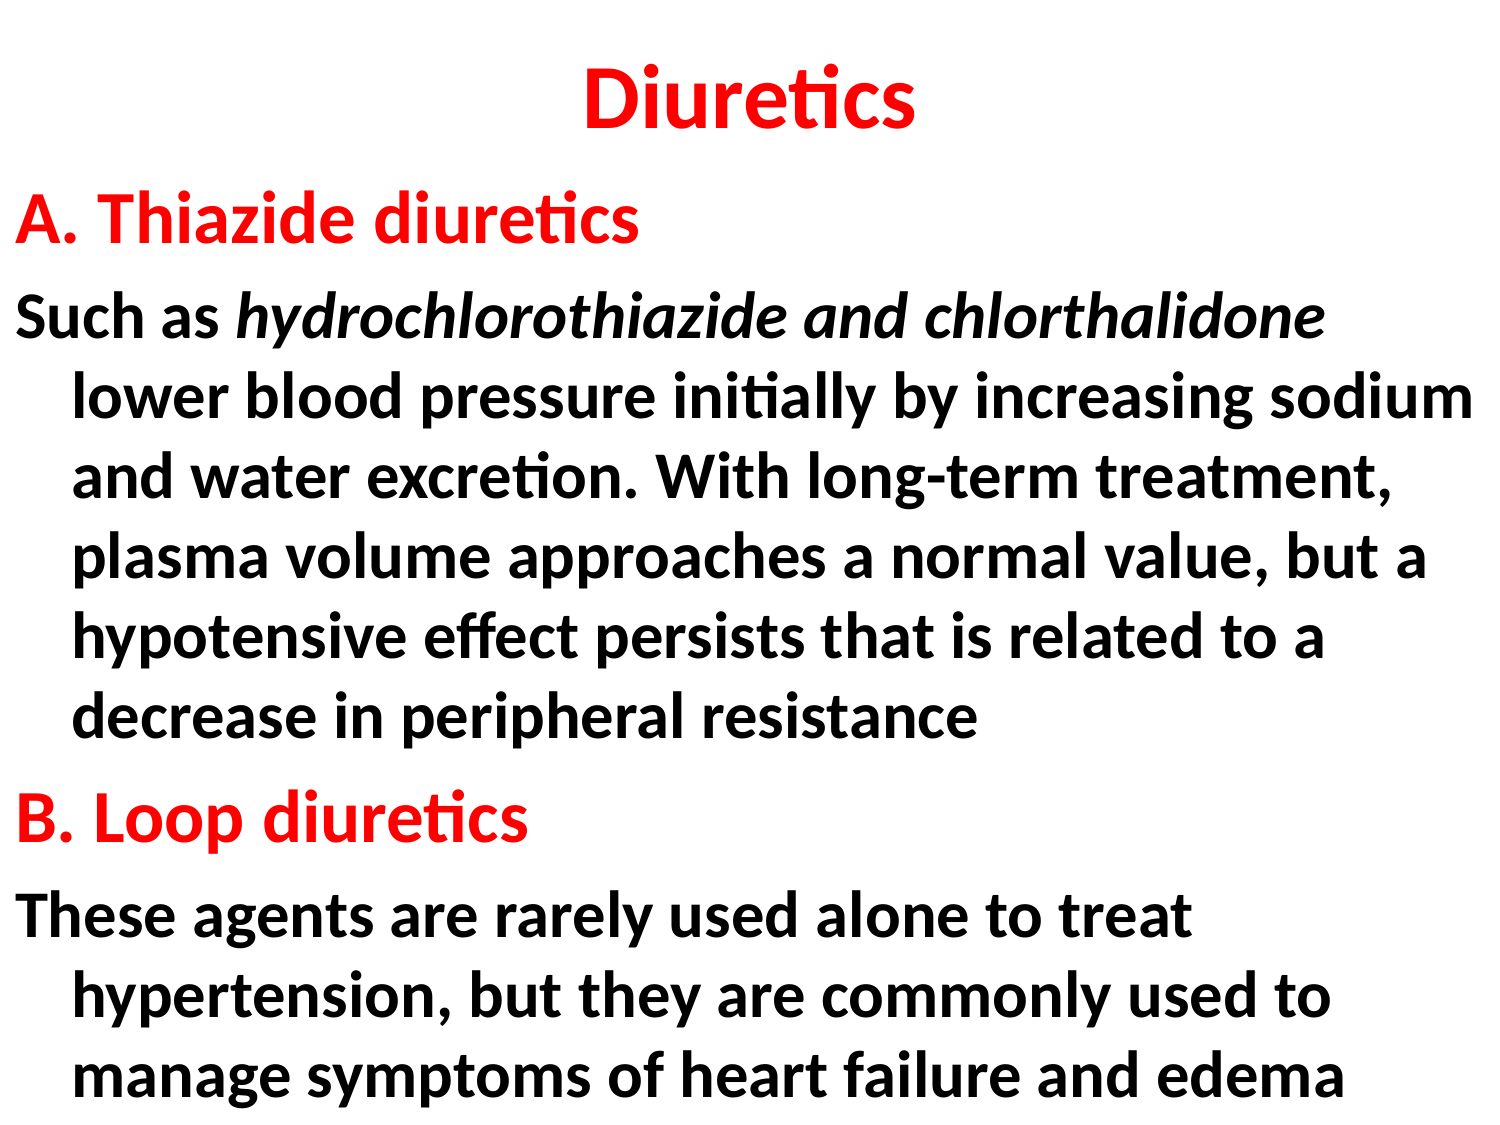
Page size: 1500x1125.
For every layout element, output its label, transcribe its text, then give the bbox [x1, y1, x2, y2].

title Diuretics [75, 0, 1425, 160]
list A. Thiazide diuretics Such as hydrochlorothiazide and chlorthalidone lower blood pressure initially by increasing sodium and water excretion. With long-term treatment, plasma volume approaches a normal value, but a hypotensive effect persists that is related to a decrease in peripheral resistance B. Loop diuretics These agents are rarely used alone to treat hypertension, but they are commonly used to manage symptoms of heart failure and edema [0, 160, 1500, 1125]
